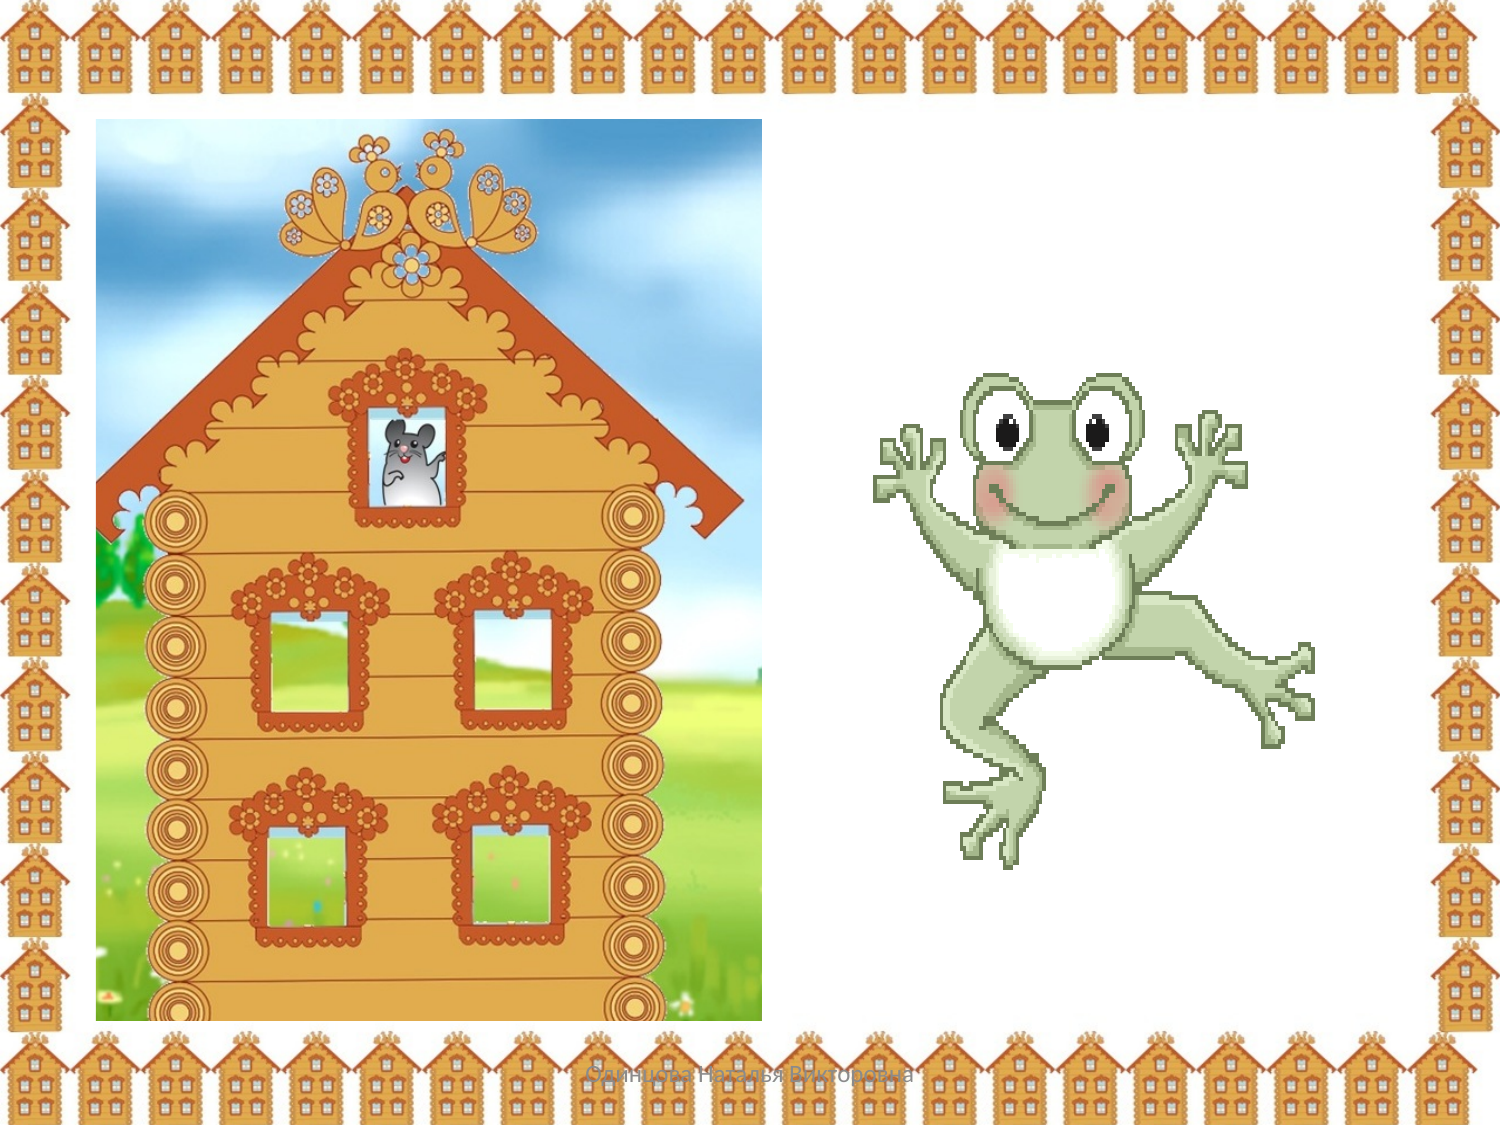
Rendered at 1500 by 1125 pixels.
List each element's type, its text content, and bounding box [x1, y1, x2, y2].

footer Одинцова Наталья Викторовна [512, 1042, 988, 1103]
picture [0, 0, 1500, 1125]
